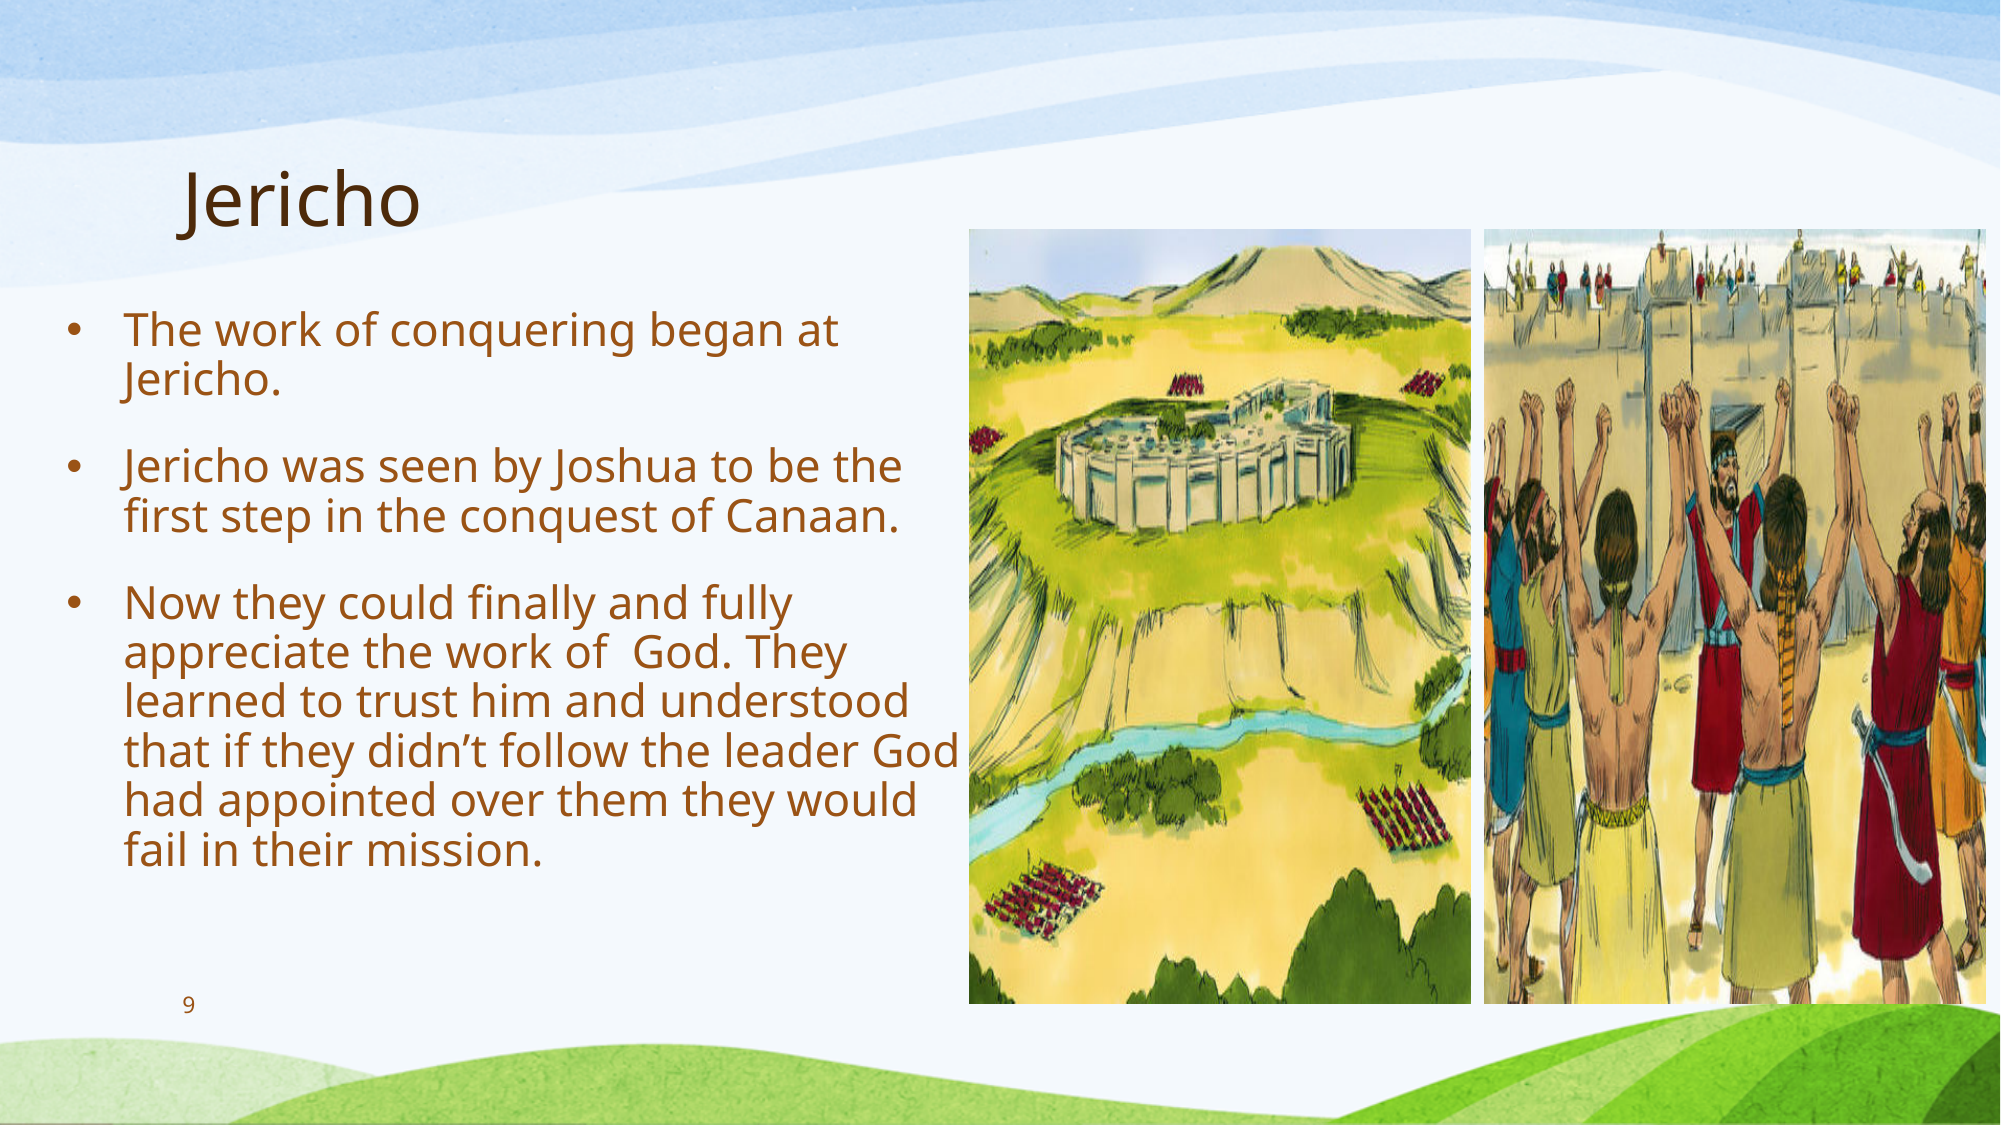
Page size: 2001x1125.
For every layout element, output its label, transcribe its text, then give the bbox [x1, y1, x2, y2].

picture [0, 0, 2001, 1125]
title Jericho [174, 49, 1826, 251]
slide_number 9 [174, 979, 206, 1033]
list The work of conquering began at Jericho. Jericho was seen by Joshua to be the first step in the conquest of Canaan. Now they could finally and fully appreciate the work of God. They learned to trust him and understood that if they didn’t follow the leader God had appointed over them they would fail in their mission. [58, 298, 969, 987]
